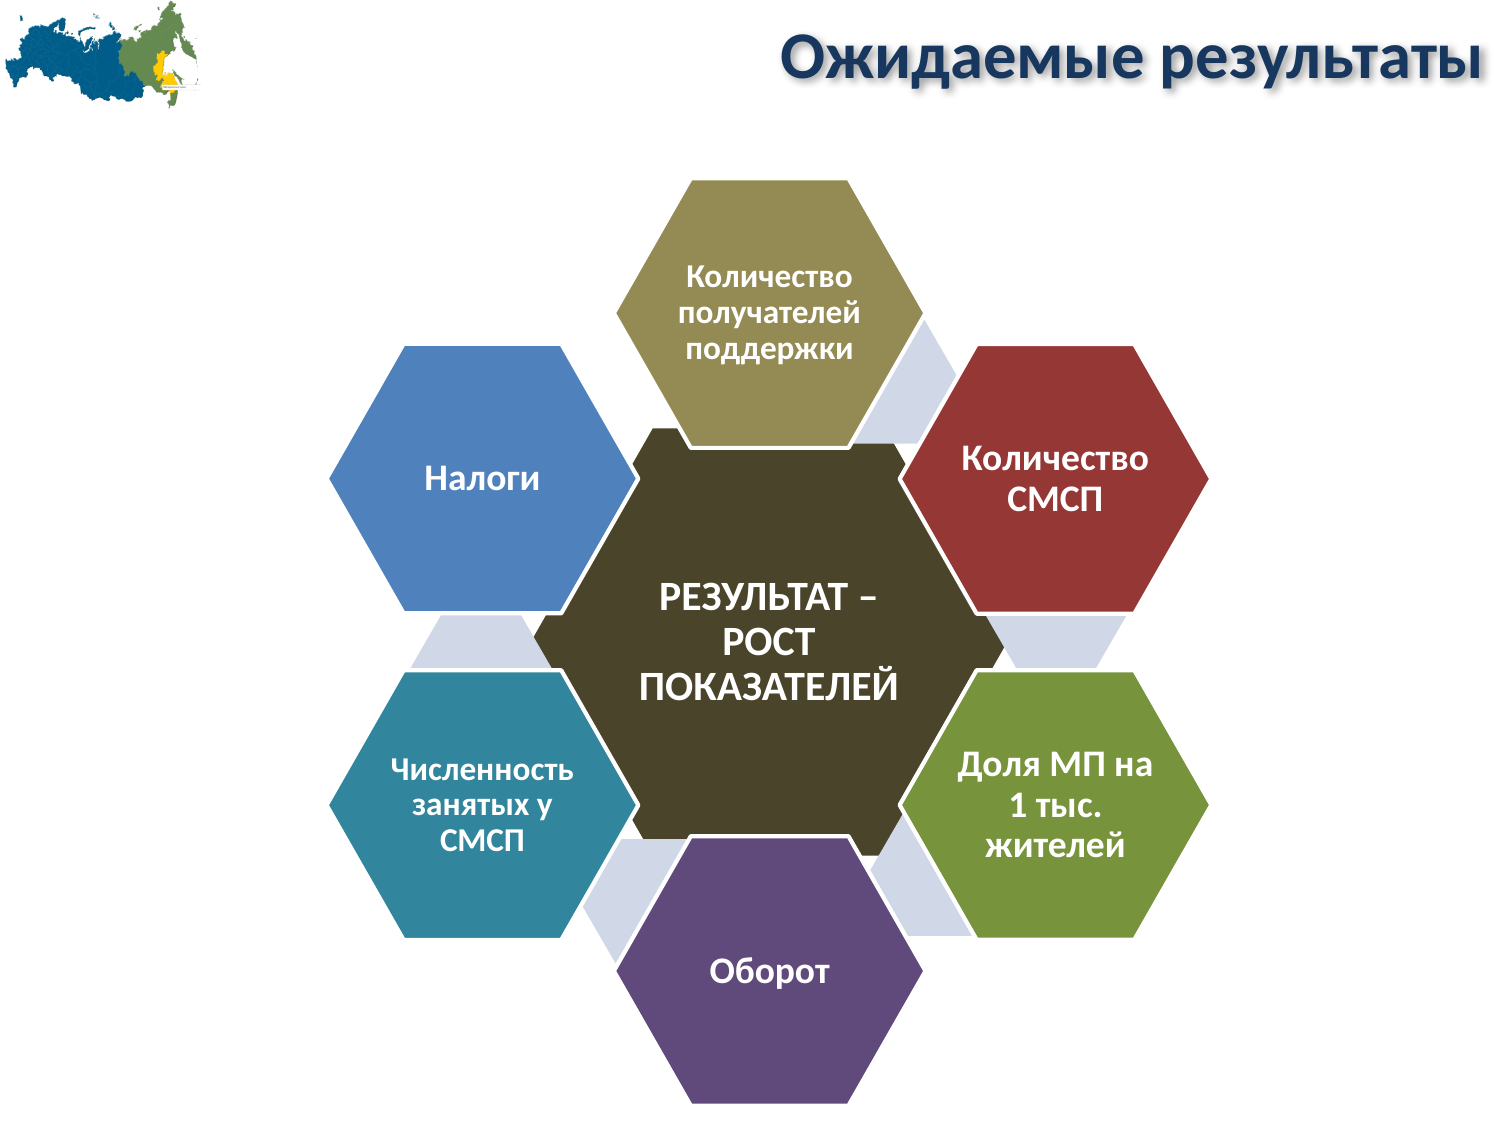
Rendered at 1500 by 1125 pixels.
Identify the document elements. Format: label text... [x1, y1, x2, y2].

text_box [55, 178, 1483, 1107]
text_box Ожидаемые результаты [210, 3, 1500, 100]
picture [2, 0, 201, 111]
